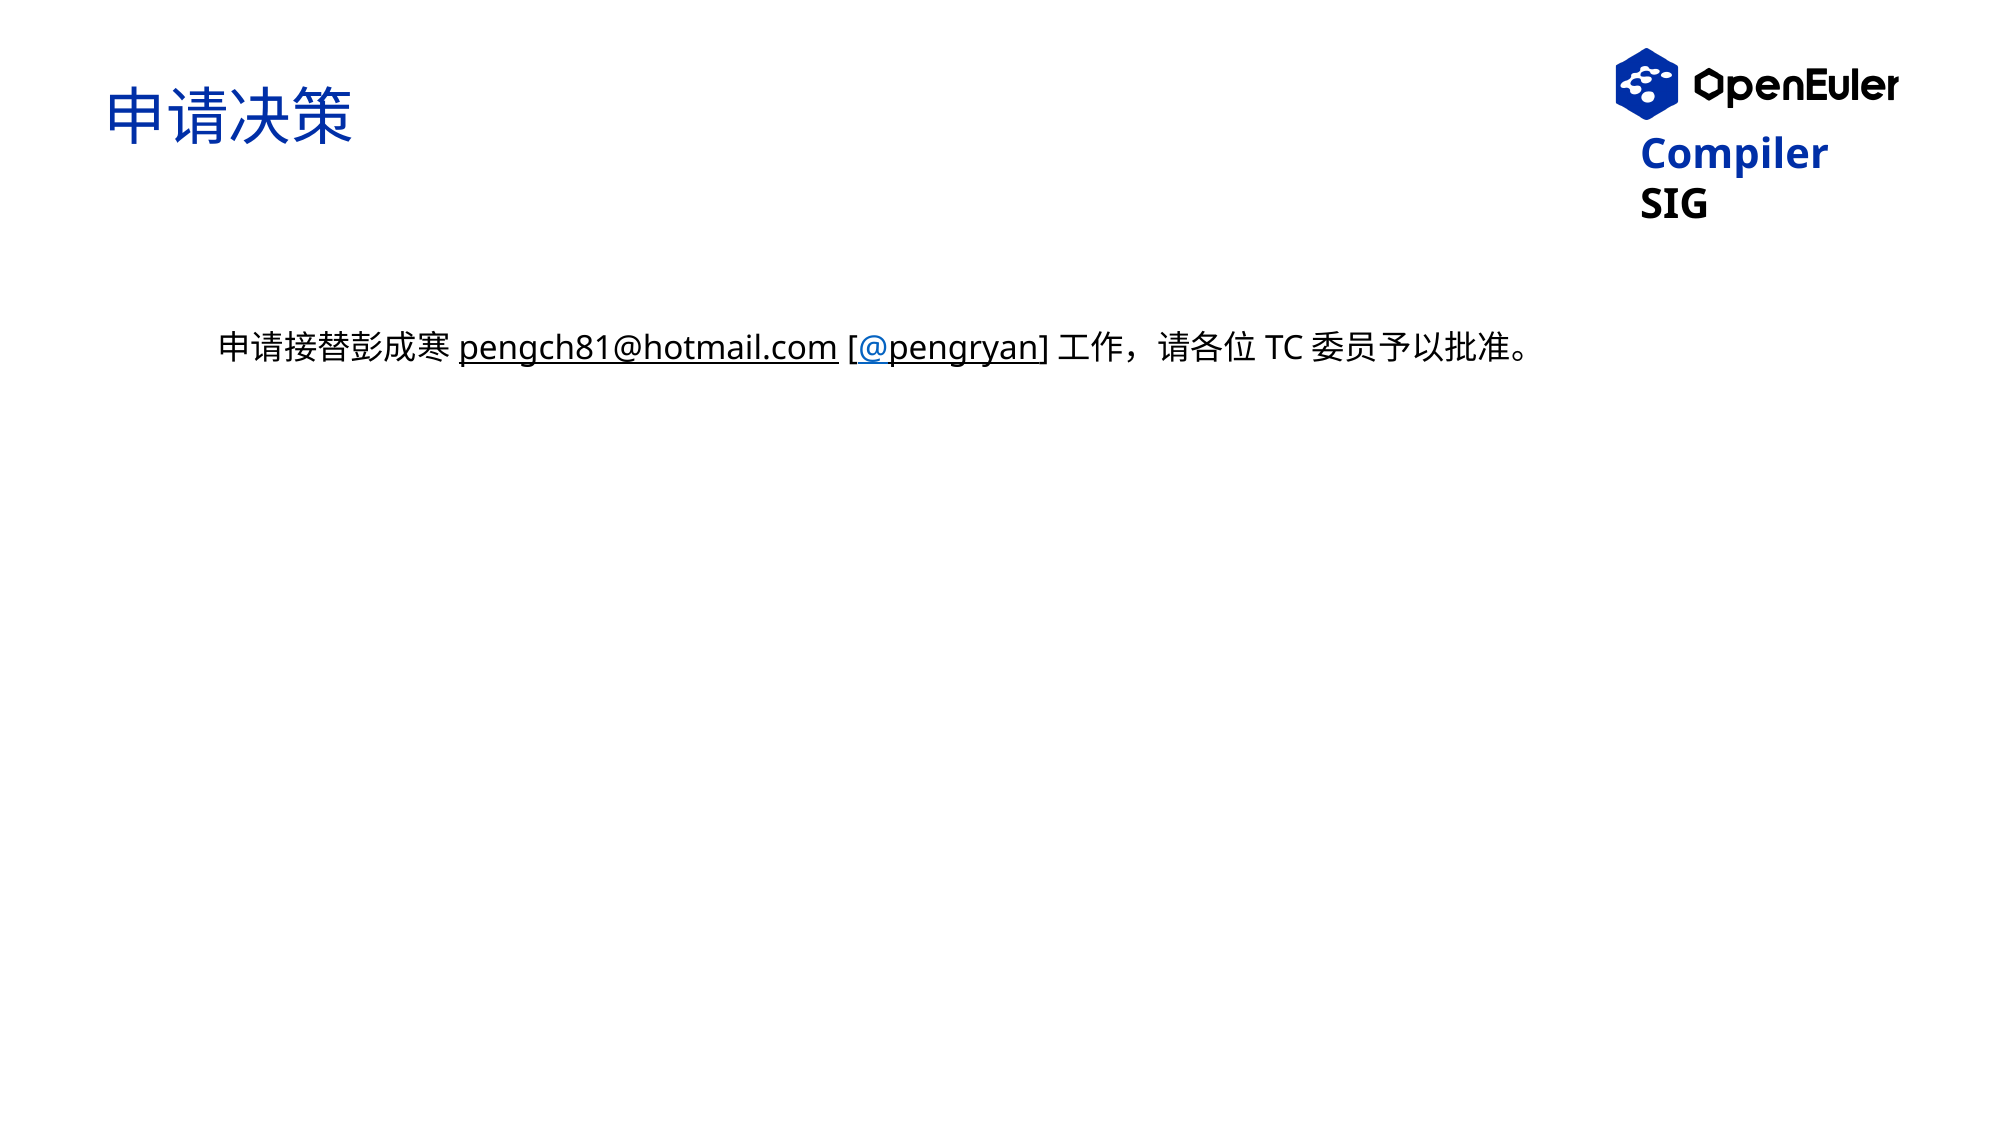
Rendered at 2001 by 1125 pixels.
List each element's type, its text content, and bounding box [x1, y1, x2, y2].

title 申请决策 [86, 77, 1544, 161]
text_box 申请接替彭成寒pengch81@hotmail.com [@pengryan]工作，请各位TC委员予以批准。 [203, 296, 1798, 379]
